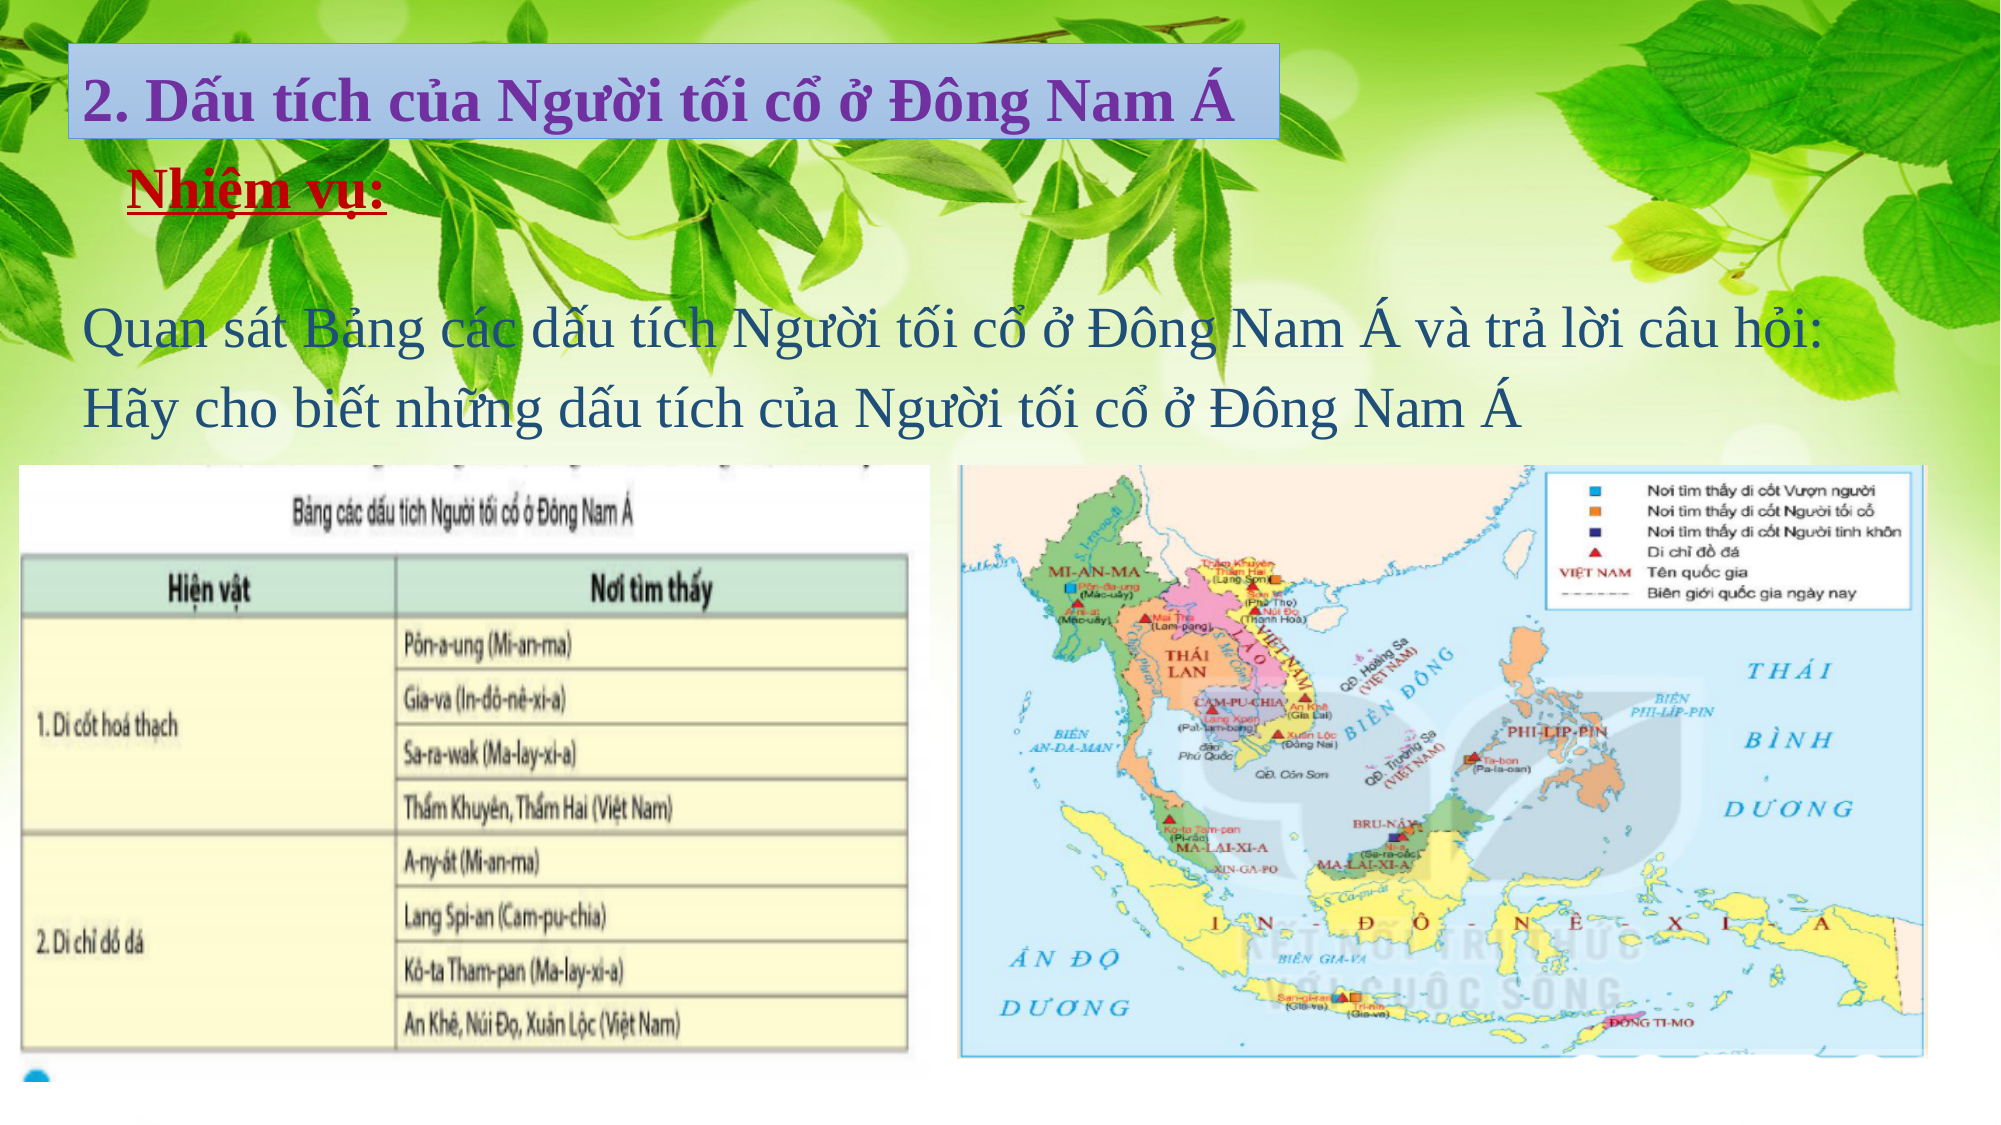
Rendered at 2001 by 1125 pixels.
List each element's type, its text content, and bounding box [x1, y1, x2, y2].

text_box Nhiệm vụ: [112, 142, 506, 228]
text_box Quan sát Bảng các dấu tích Người tối cổ ở Đông Nam Á và trả lời câu hỏi: Hãy cho biết những dấu tích của Người tối cổ ở Đông Nam Á [68, 271, 2000, 447]
text_box 2. Dấu tích của Người tối cổ ở Đông Nam Á [68, 43, 1280, 139]
picture [0, 0, 2001, 1125]
